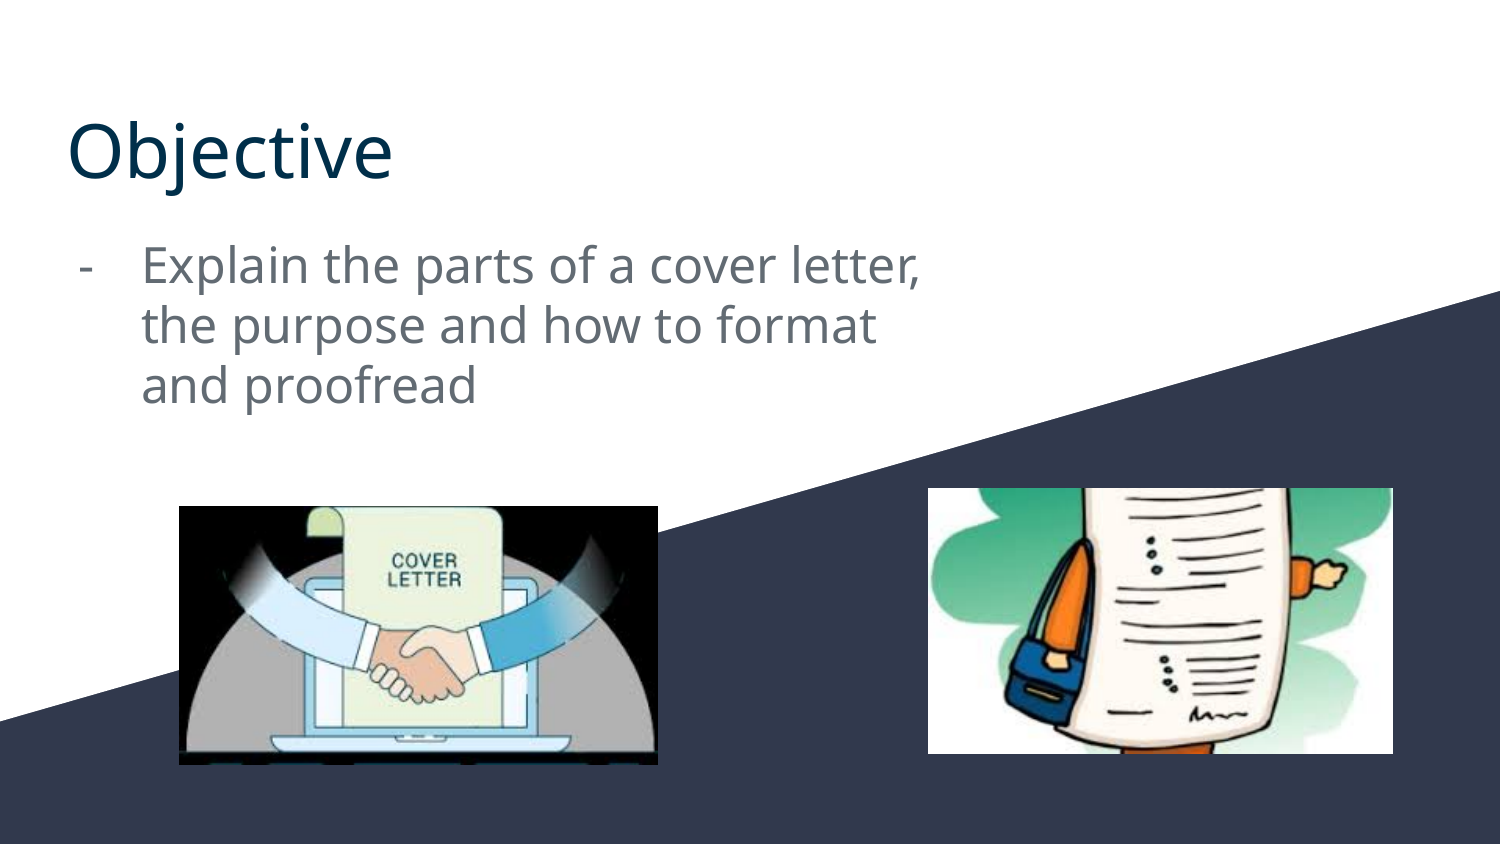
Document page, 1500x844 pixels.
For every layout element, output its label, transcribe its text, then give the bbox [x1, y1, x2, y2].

subtitle Explain the parts of a cover letter, the purpose and how to format and proofread [51, 218, 972, 430]
picture [179, 506, 658, 765]
picture [928, 487, 1393, 755]
title Objective [51, 88, 1449, 299]
